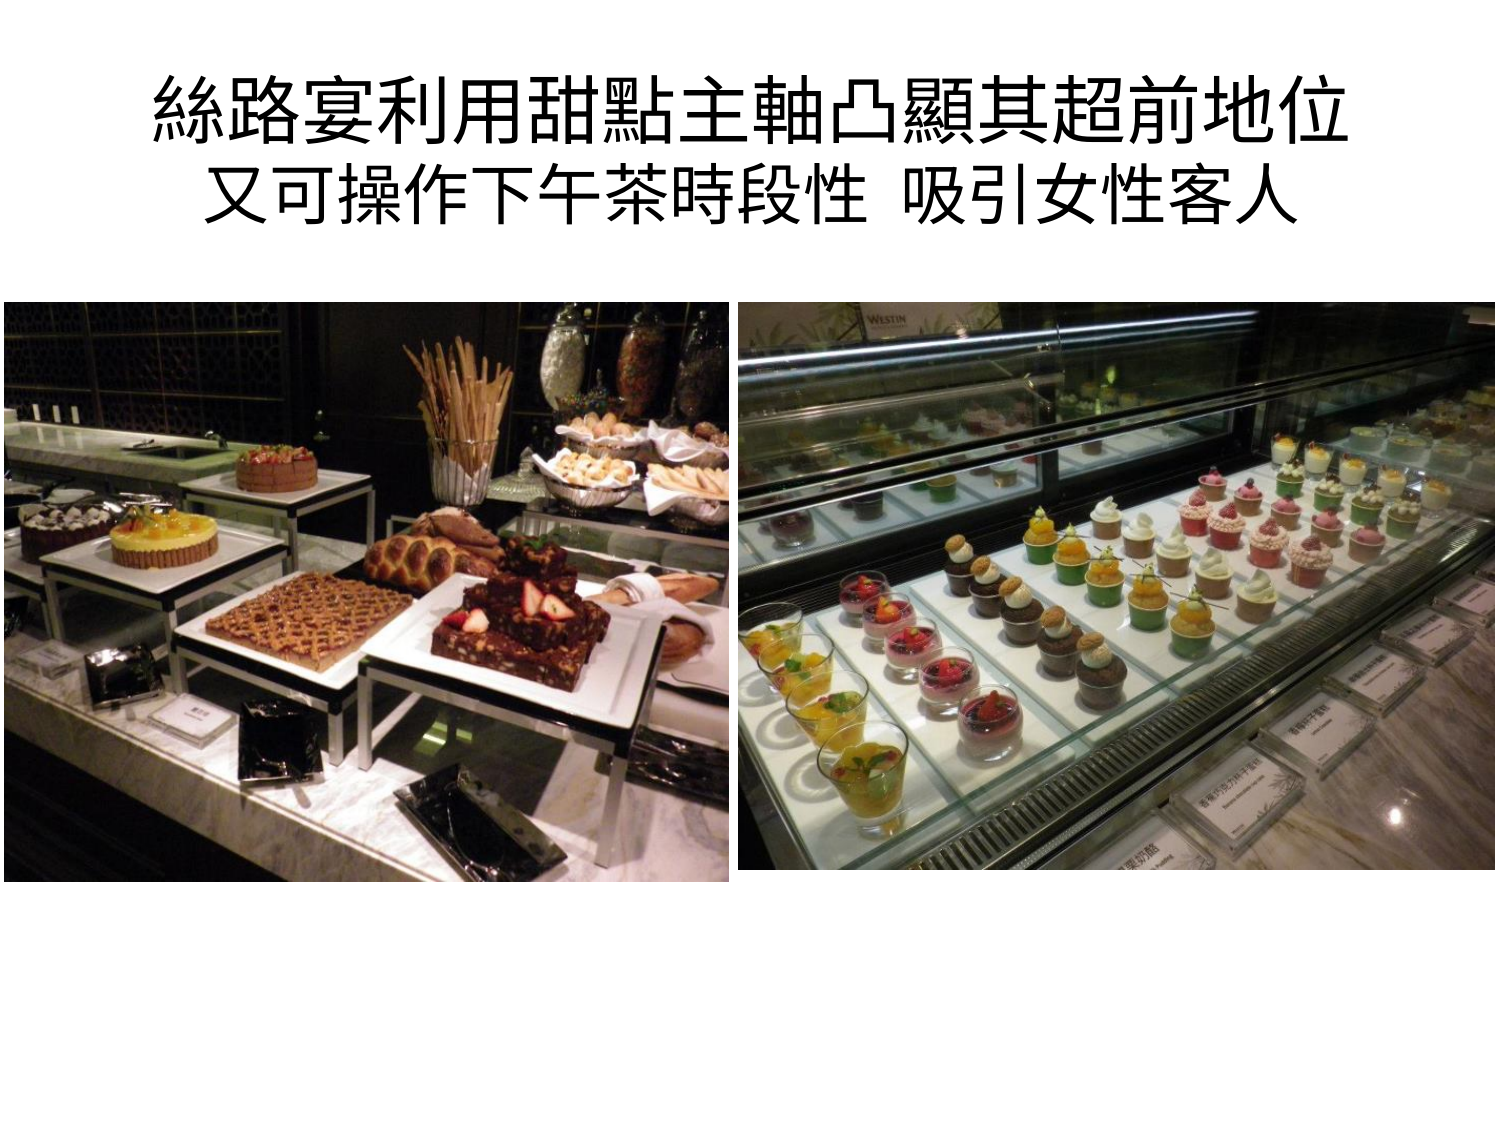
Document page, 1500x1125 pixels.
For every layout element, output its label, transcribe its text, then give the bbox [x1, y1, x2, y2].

title 絲路宴利用甜點主軸凸顯其超前地位 又可操作下午茶時段性 吸引女性客人 [76, 54, 1427, 243]
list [4, 302, 730, 882]
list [737, 302, 1495, 870]
